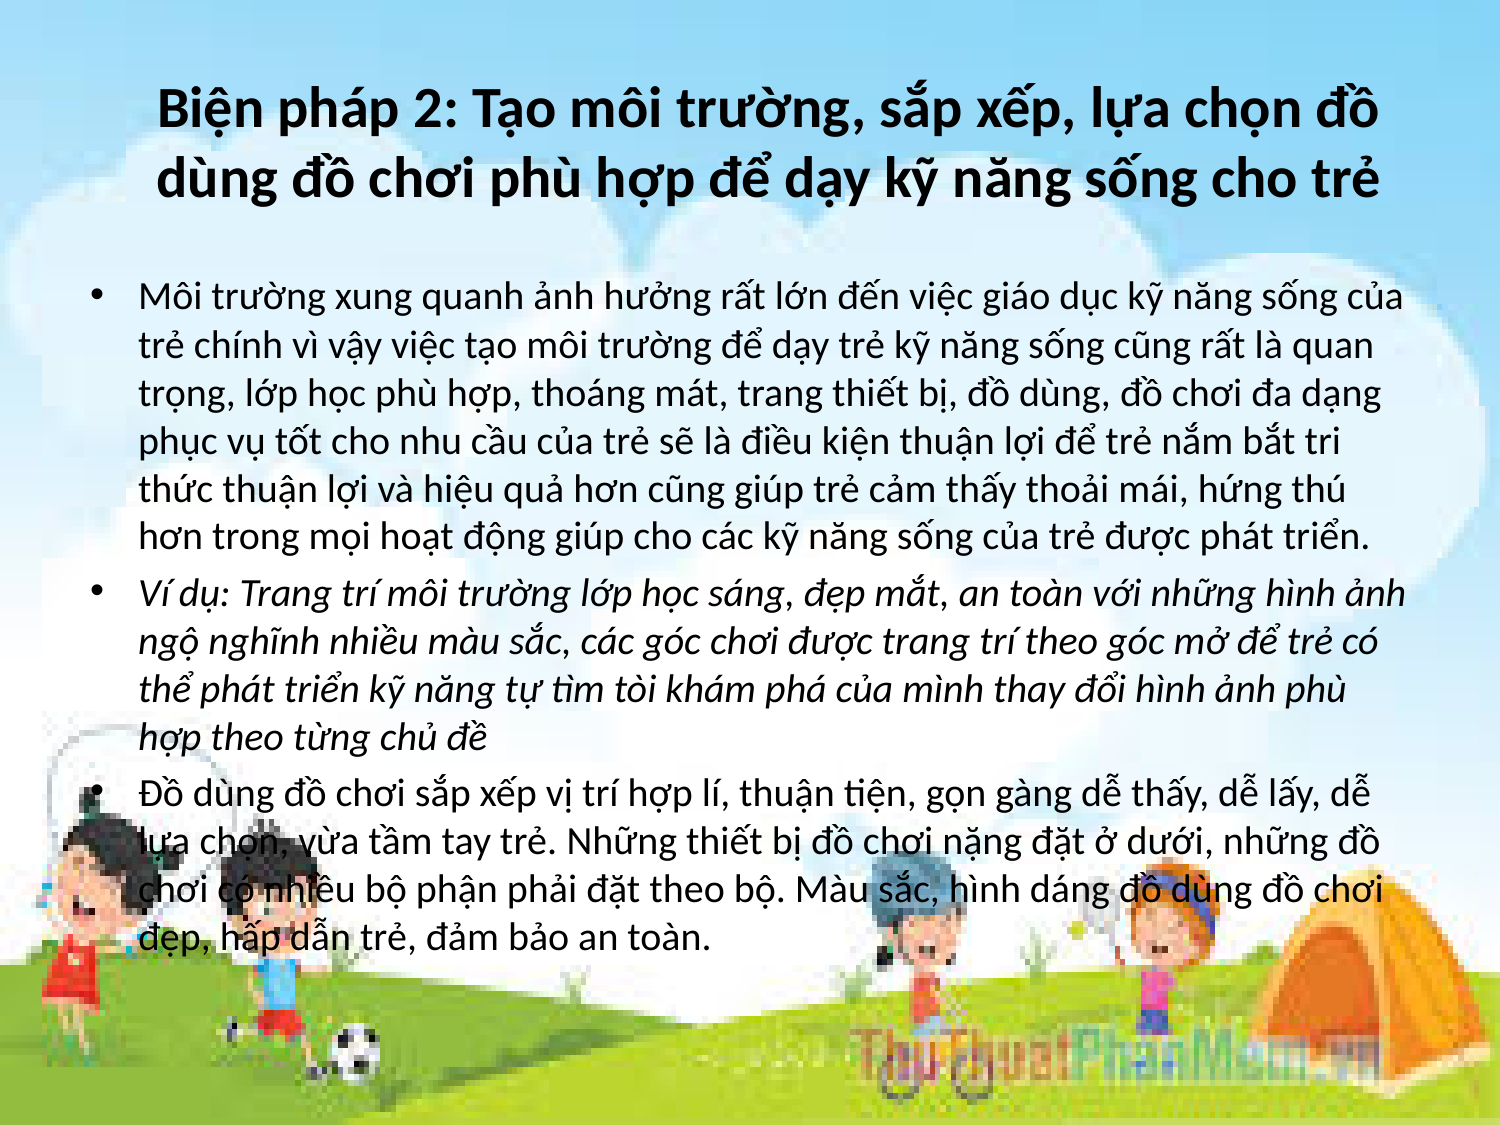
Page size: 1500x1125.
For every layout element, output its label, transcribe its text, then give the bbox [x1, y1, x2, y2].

title Biện pháp 2: Tạo môi trường, sắp xếp, lựa chọn đồ dùng đồ chơi phù hợp để dạy kỹ năng sống cho trẻ [75, 45, 1463, 233]
picture [0, 0, 1500, 1125]
list Môi trường xung quanh ảnh hưởng rất lớn đến việc giáo dục kỹ năng sống của trẻ chính vì vậy việc tạo môi trường để dạy trẻ kỹ năng sống cũng rất là quan trọng, lớp học phù hợp, thoáng mát, trang thiết bị, đồ dùng, đồ chơi đa dạng phục vụ tốt cho nhu cầu của trẻ sẽ là điều kiện thuận lợi để trẻ nắm bắt tri thức thuận lợi và hiệu quả hơn cũng giúp trẻ cảm thấy thoải mái, hứng thú hơn trong mọi hoạt động giúp cho các kỹ năng sống của trẻ được phát triển. Ví dụ: Trang trí môi trường lớp học sáng, đẹp mắt, an toàn với những hình ảnh ngộ nghĩnh nhiều màu sắc, các góc chơi được trang trí theo góc mở để trẻ có thể phát triển kỹ năng tự tìm tòi khám phá của mình thay đổi hình ảnh phù hợp theo từng chủ đề Đồ dùng đồ chơi sắp xếp vị trí hợp lí, thuận tiện, gọn gàng dễ thấy, dễ lấy, dễ lựa chọn, vừa tầm tay trẻ. Những thiết bị đồ chơi nặng đặt ở dưới, những đồ chơi có nhiều bộ phận phải đặt theo bộ. Màu sắc, hình dáng đồ dùng đồ chơi đẹp, hấp dẫn trẻ, đảm bảo an toàn. [75, 262, 1425, 1005]
